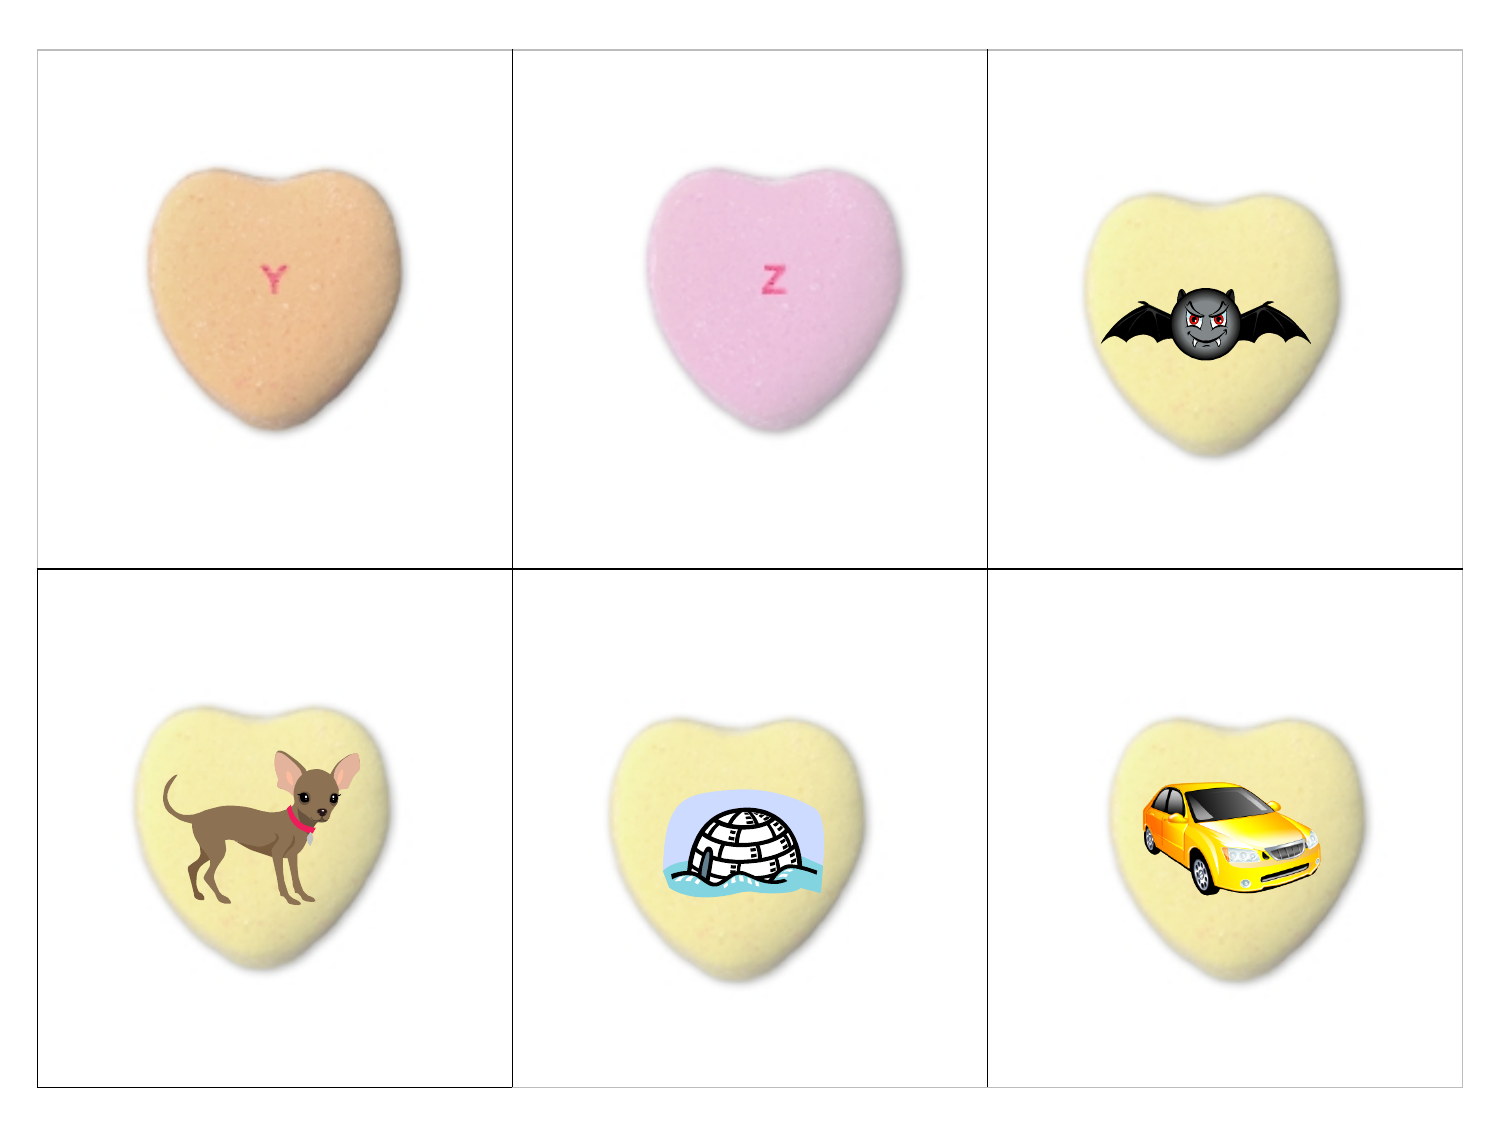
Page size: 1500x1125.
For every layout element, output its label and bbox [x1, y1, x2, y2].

picture [1087, 699, 1388, 1001]
table_cell [988, 570, 1462, 1087]
table_header [38, 51, 512, 568]
table_cell [38, 570, 512, 1087]
picture [1062, 174, 1363, 476]
picture [624, 149, 926, 451]
picture [112, 687, 413, 988]
table_header [513, 51, 987, 568]
picture [587, 699, 888, 1001]
table_cell [513, 570, 987, 1087]
picture [124, 149, 426, 451]
table_header [988, 51, 1462, 568]
